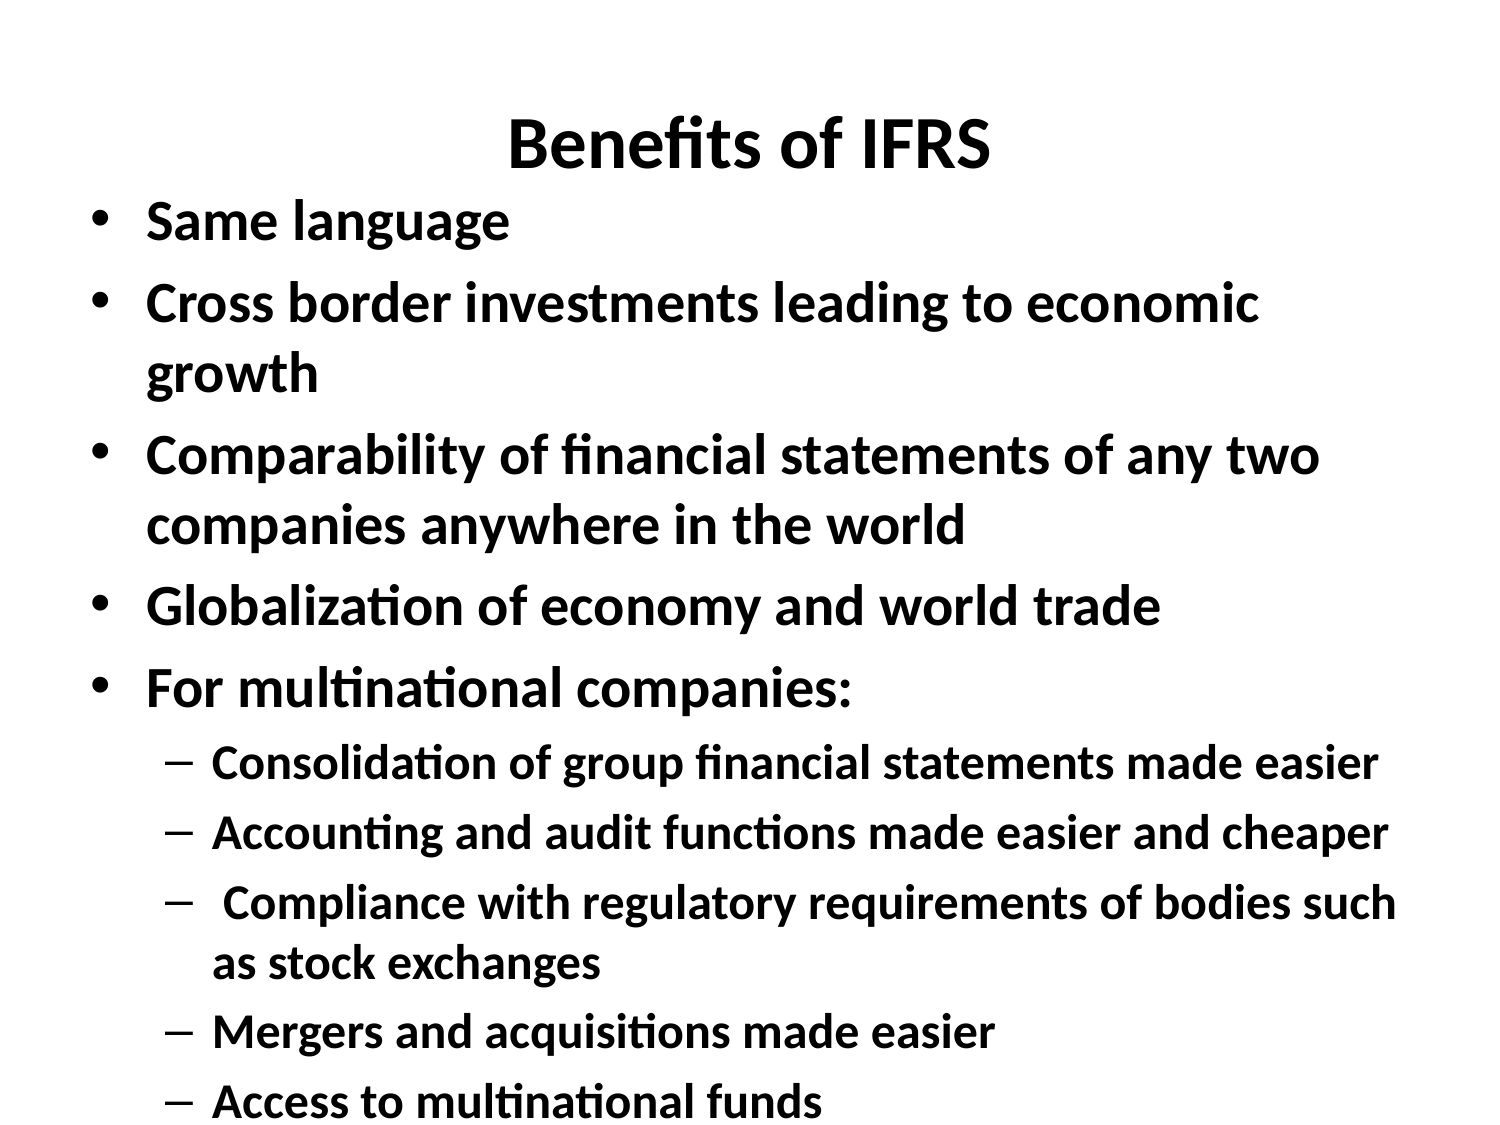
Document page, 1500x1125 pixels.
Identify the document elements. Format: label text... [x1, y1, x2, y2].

list Same language Cross border investments leading to economic growth Comparability of financial statements of any two companies anywhere in the world Globalization of economy and world trade For multinational companies: Consolidation of group financial statements made easier Accounting and audit functions made easier and cheaper Compliance with regulatory requirements of bodies such as stock exchanges Mergers and acquisitions made easier Access to multinational funds [75, 174, 1438, 1075]
title Benefits of IFRS [75, 45, 1425, 174]
